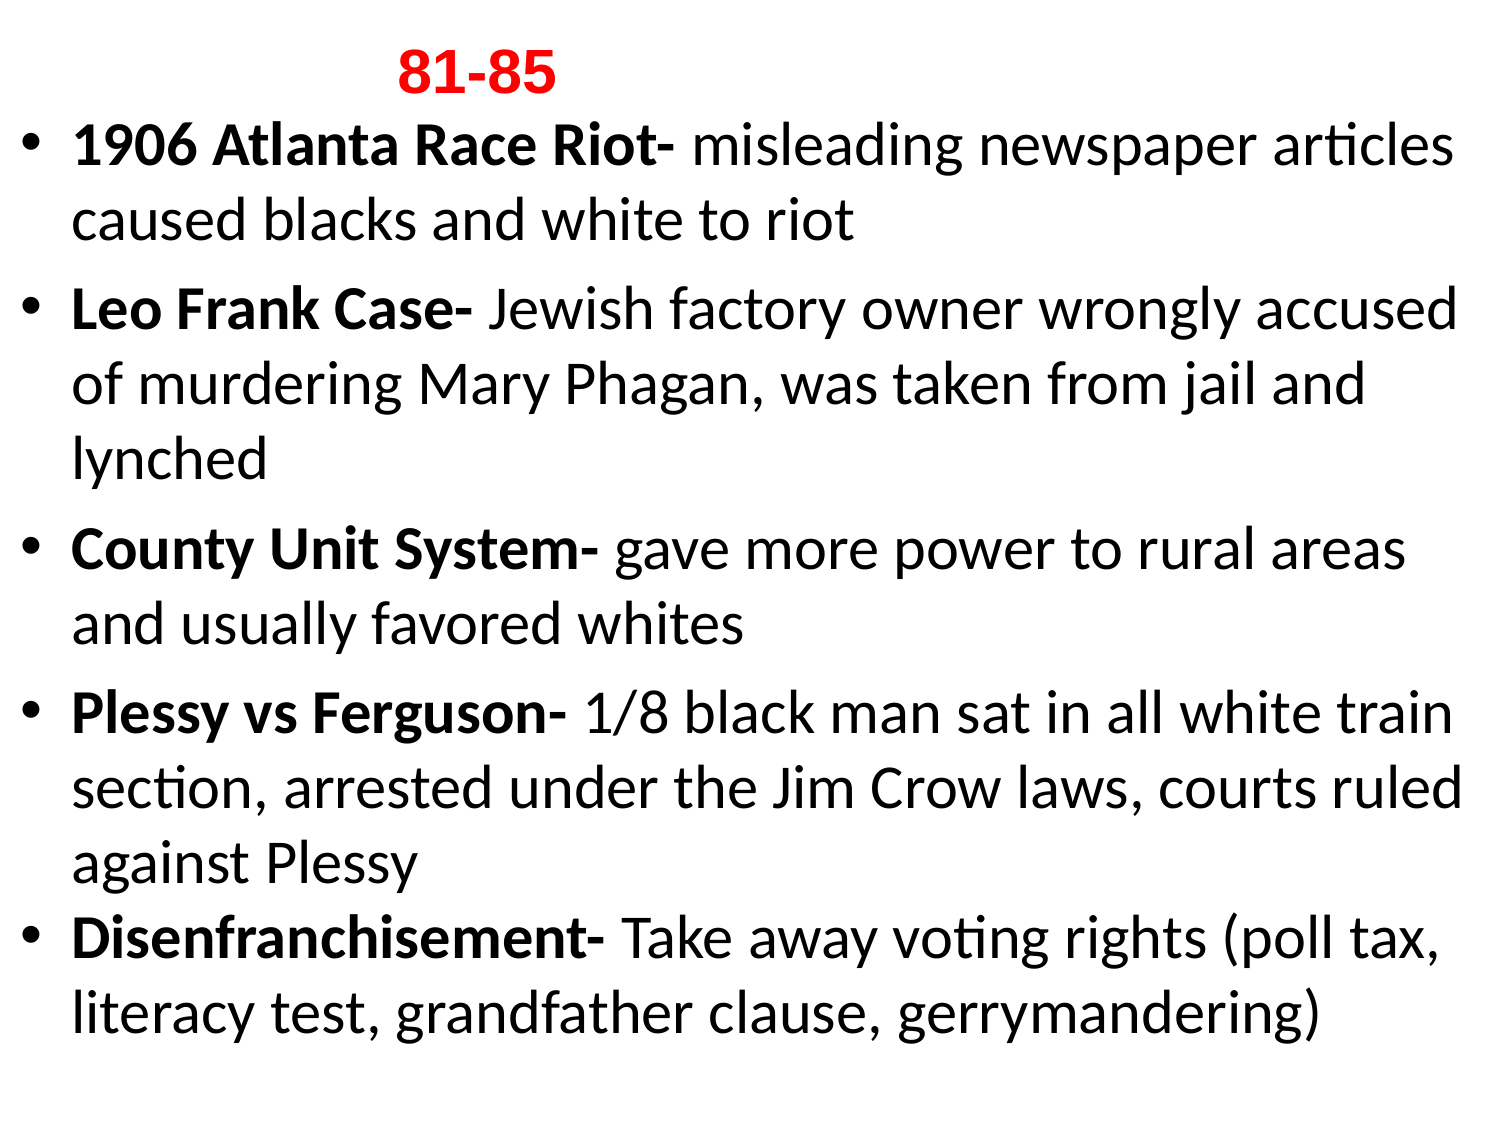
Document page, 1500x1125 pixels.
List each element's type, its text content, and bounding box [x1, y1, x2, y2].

list 1906 Atlanta Race Riot- misleading newspaper articles caused blacks and white to riot Leo Frank Case- Jewish factory owner wrongly accused of murdering Mary Phagan, was taken from jail and lynched County Unit System- gave more power to rural areas and usually favored whites Plessy vs Ferguson- 1/8 black man sat in all white train section, arrested under the Jim Crow laws, courts ruled against Plessy Disenfranchisement- Take away voting rights (poll tax, literacy test, grandfather clause, gerrymandering) [0, 95, 1500, 1125]
text_box 81-85 [382, 16, 648, 85]
